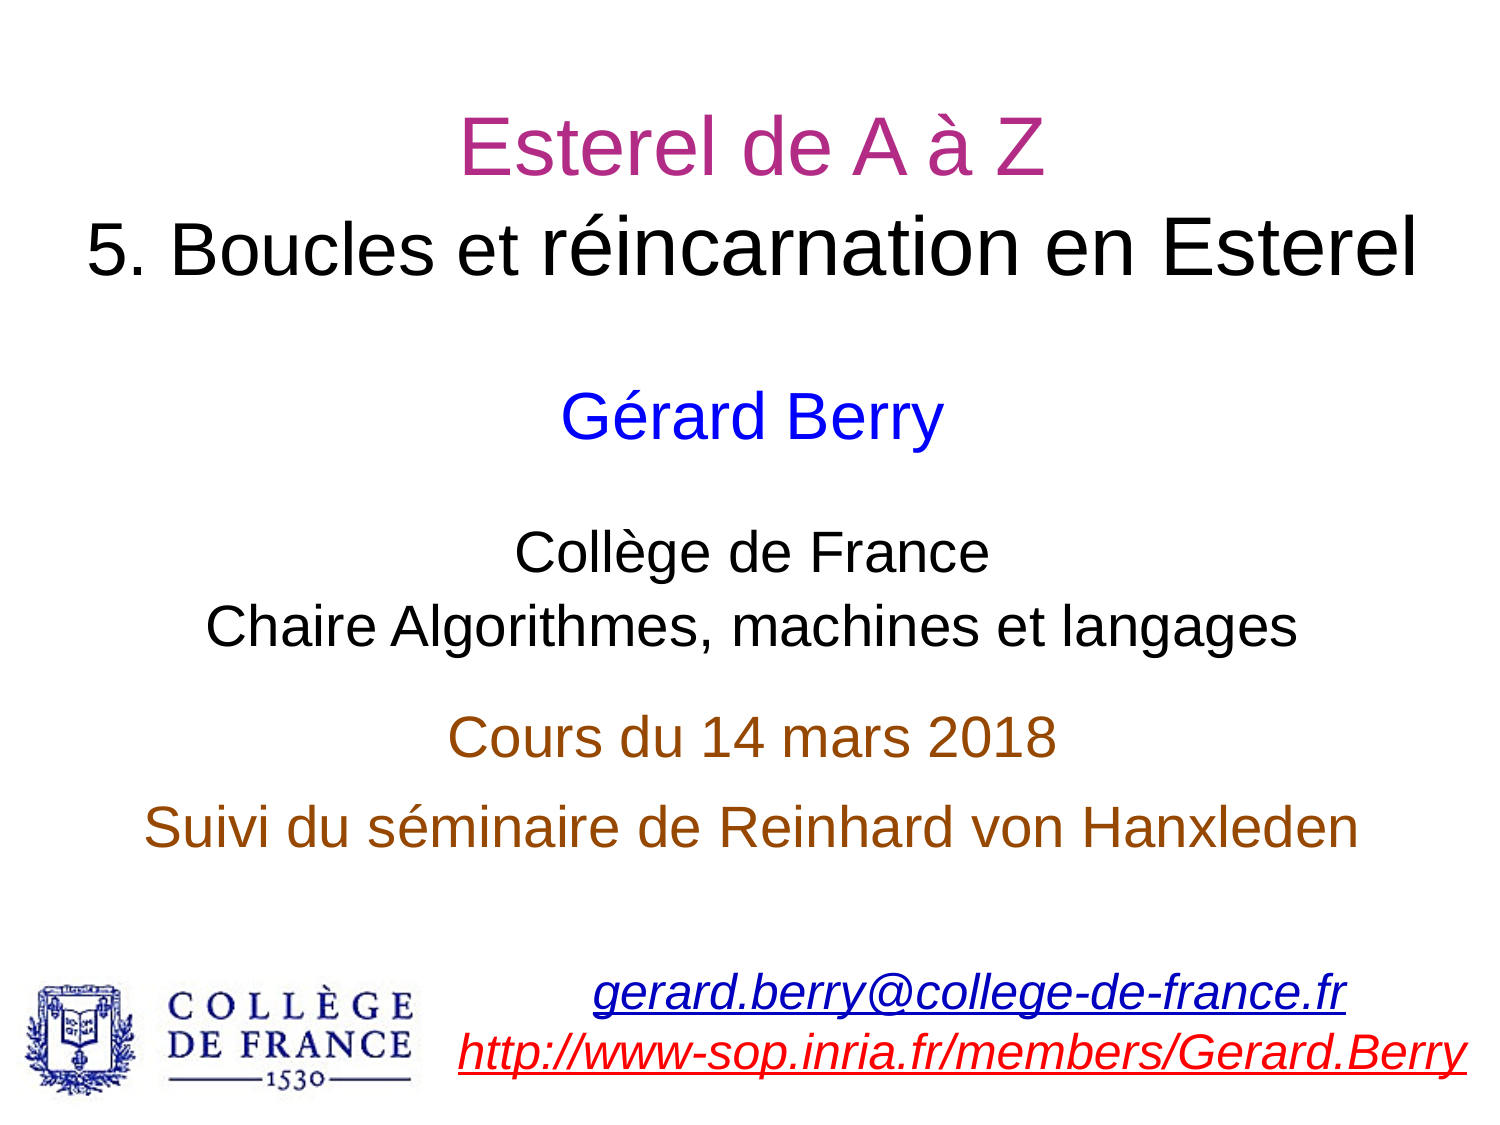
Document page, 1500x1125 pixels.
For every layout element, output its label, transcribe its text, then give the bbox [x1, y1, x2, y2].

subtitle Gérard Berry [227, 365, 1278, 466]
list Collège de France Chaire Algorithmes, machines et langages Cours du 14 mars 2018 Suivi du séminaire de Reinhard von Hanxleden [122, 503, 1384, 871]
text_box gerard.berry@college-de-france.fr http://www-sop.inria.fr/members/Gerard.Berry [442, 952, 1496, 1087]
title Esterel de A à Z 5. Boucles et réincarnation en Esterel [0, 85, 1500, 327]
picture [17, 975, 426, 1107]
